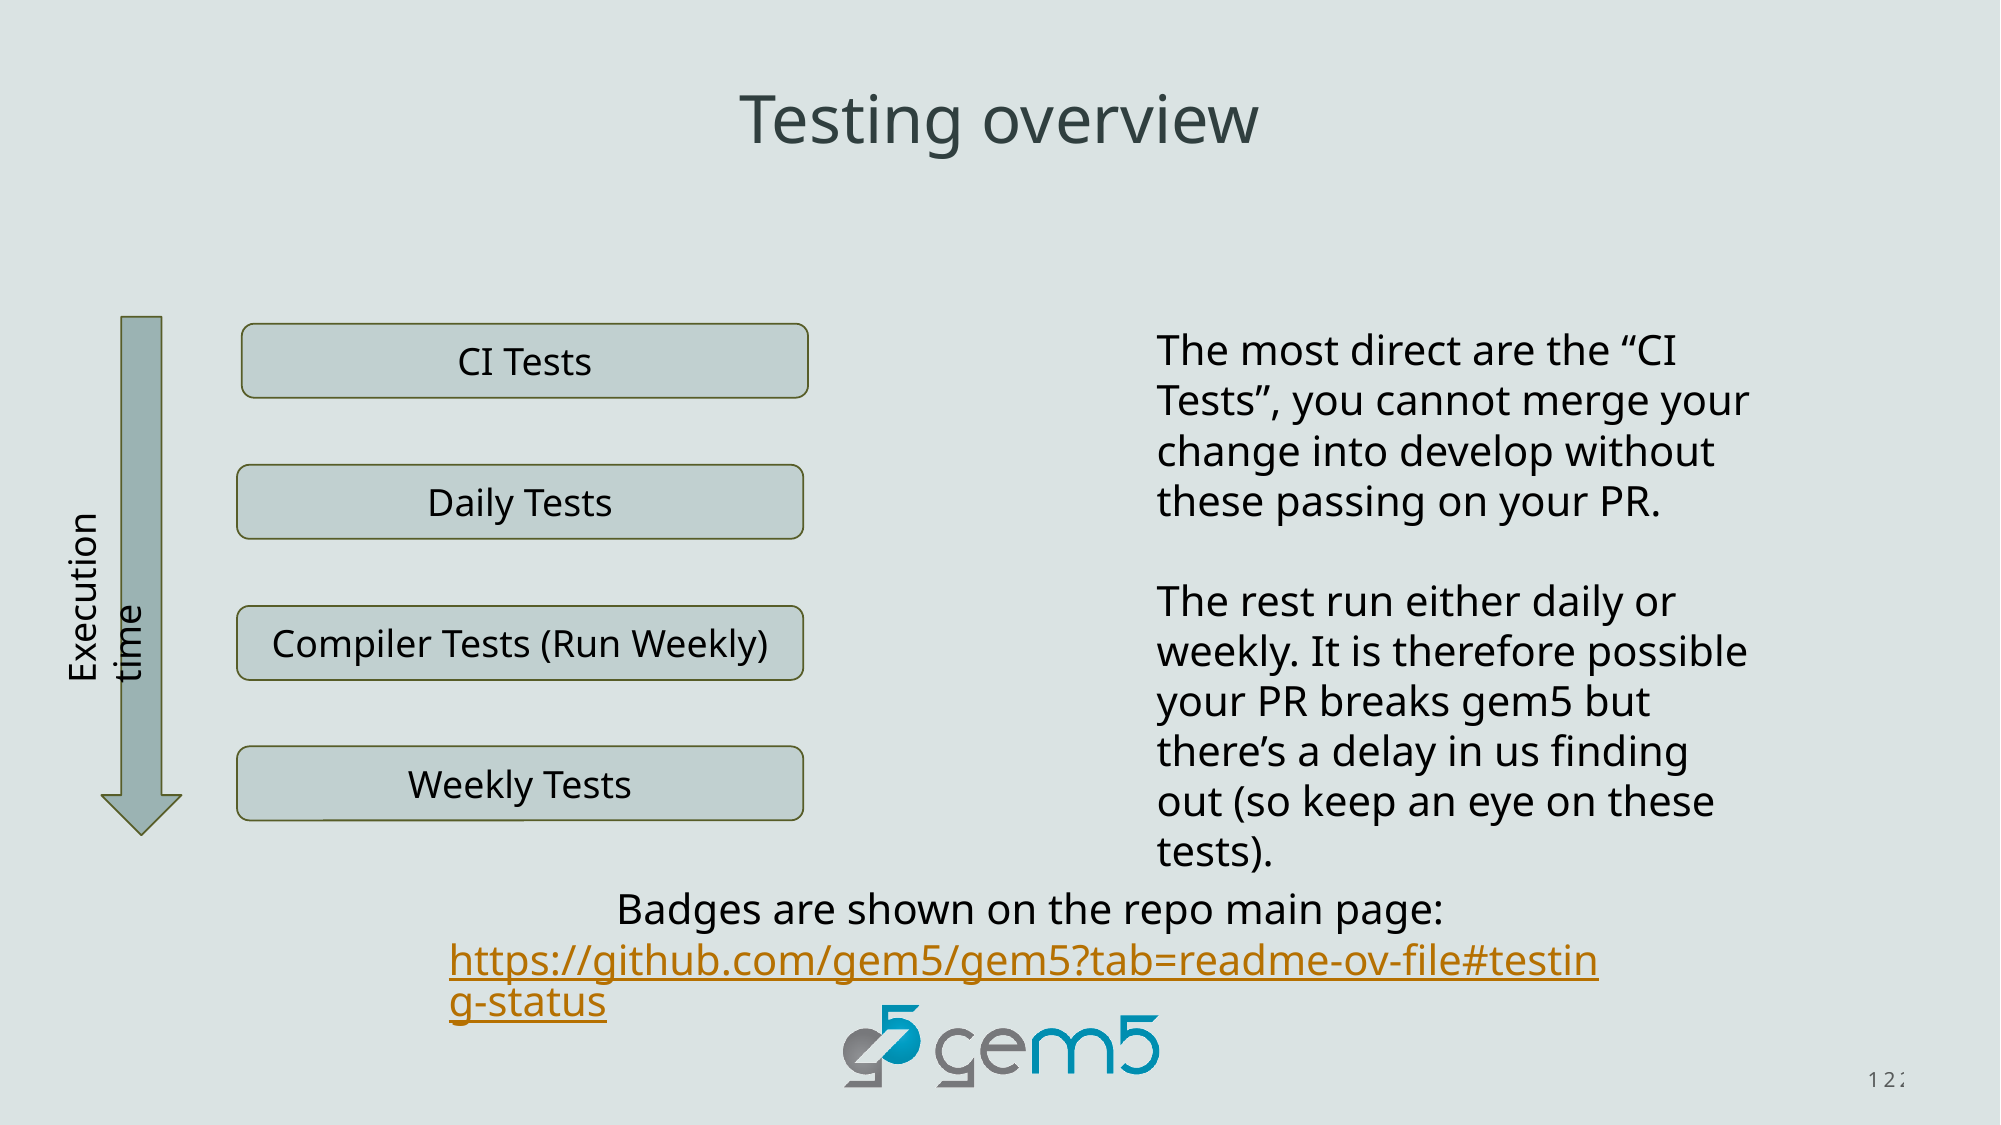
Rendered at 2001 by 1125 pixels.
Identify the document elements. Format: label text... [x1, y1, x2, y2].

text_box Execution time [50, 410, 156, 699]
slide_number 122 [1637, 1042, 1927, 1119]
text_box [100, 315, 183, 836]
text_box Badges are shown on the repo main page: https://github.com/gem5/gem5?tab=readme-ov-file#testing-status [433, 875, 1638, 1048]
text_box Daily Tests [236, 463, 805, 540]
text_box Weekly Tests [236, 745, 805, 822]
text_box Compiler Tests (Run Weekly) [236, 605, 805, 681]
text_box The most direct are the “CI Tests”, you cannot merge your change into develop without these passing on your PR. The rest run either daily or weekly. It is therefore possible your PR breaks gem5 but there’s a delay in us finding out (so keep an eye on these tests). [1141, 316, 1768, 882]
text_box Testing overview [162, 64, 1838, 164]
text_box CI Tests [240, 322, 809, 399]
picture [807, 965, 1193, 1120]
